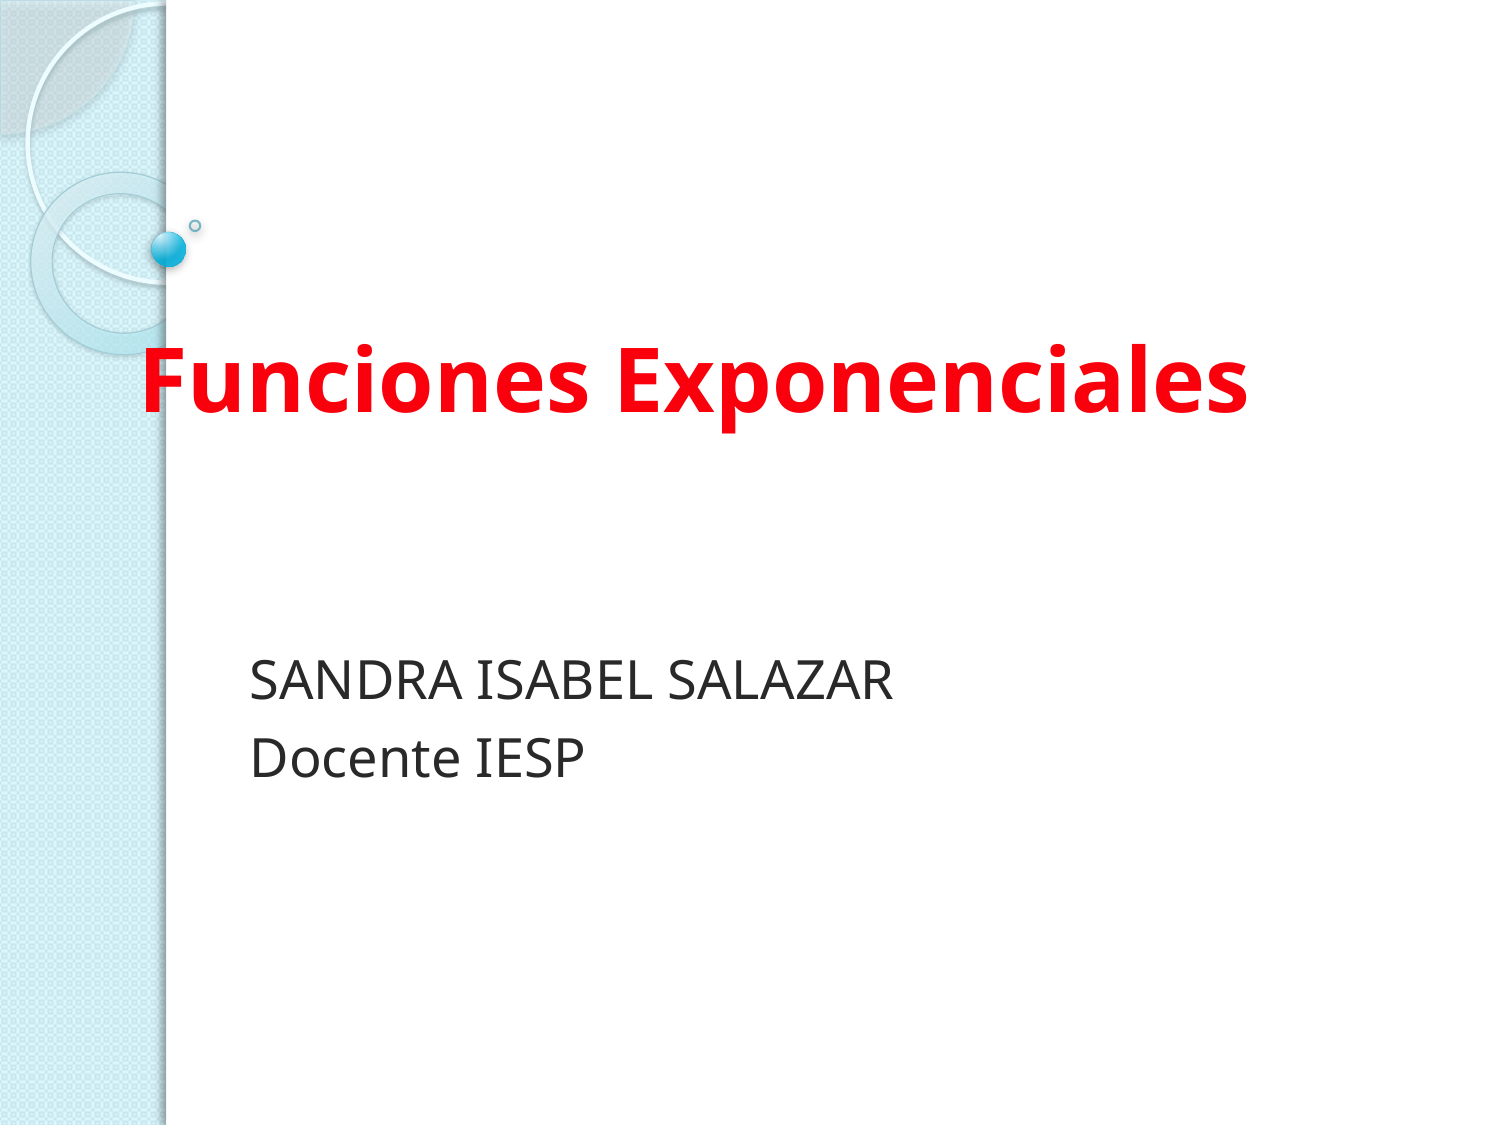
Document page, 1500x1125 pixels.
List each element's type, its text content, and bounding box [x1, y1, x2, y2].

subtitle SANDRA ISABEL SALAZAR Docente IESP [230, 645, 1281, 807]
title Funciones Exponenciales [123, 196, 1399, 438]
